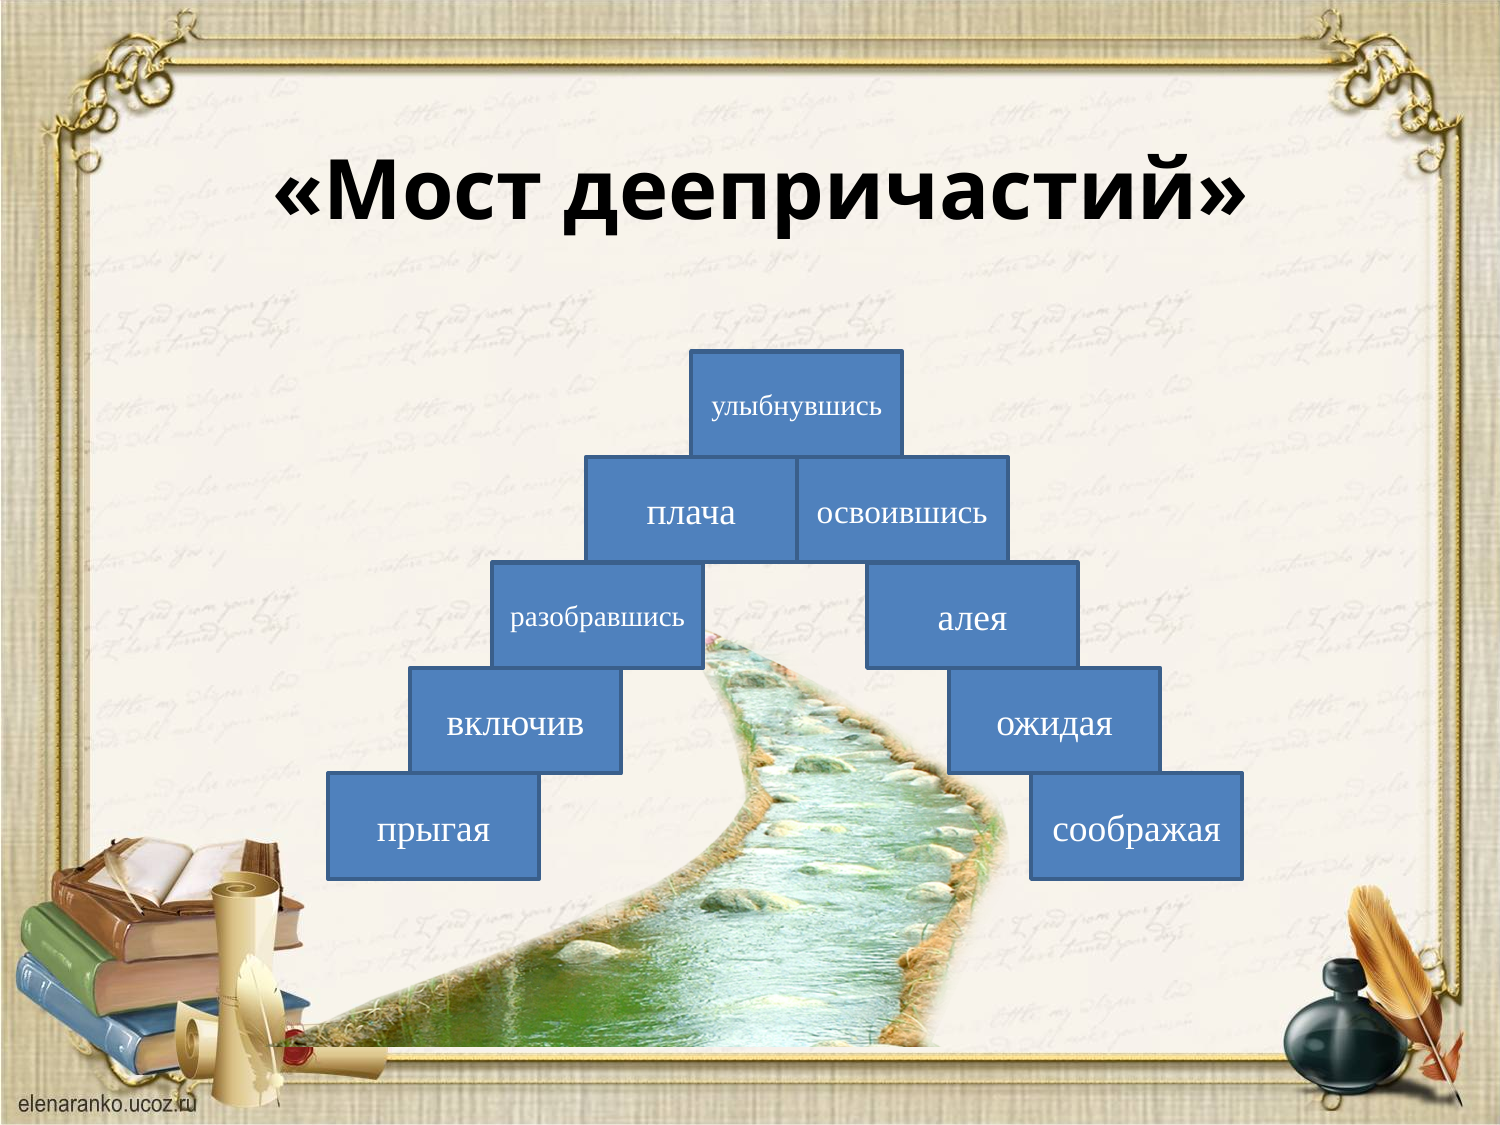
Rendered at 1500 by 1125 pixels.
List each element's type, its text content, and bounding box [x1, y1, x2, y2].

text_box ожидая [1014, 666, 1162, 775]
text_box улыбнувшись [689, 349, 904, 459]
text_box плача [584, 455, 795, 564]
text_box разобравшись [490, 560, 705, 619]
text_box «Мост деепричастий» [93, 128, 1429, 244]
picture [0, 0, 1500, 1125]
text_box соображая [1029, 771, 1244, 881]
text_box алея [865, 560, 1080, 666]
text_box освоившись [795, 455, 1010, 564]
